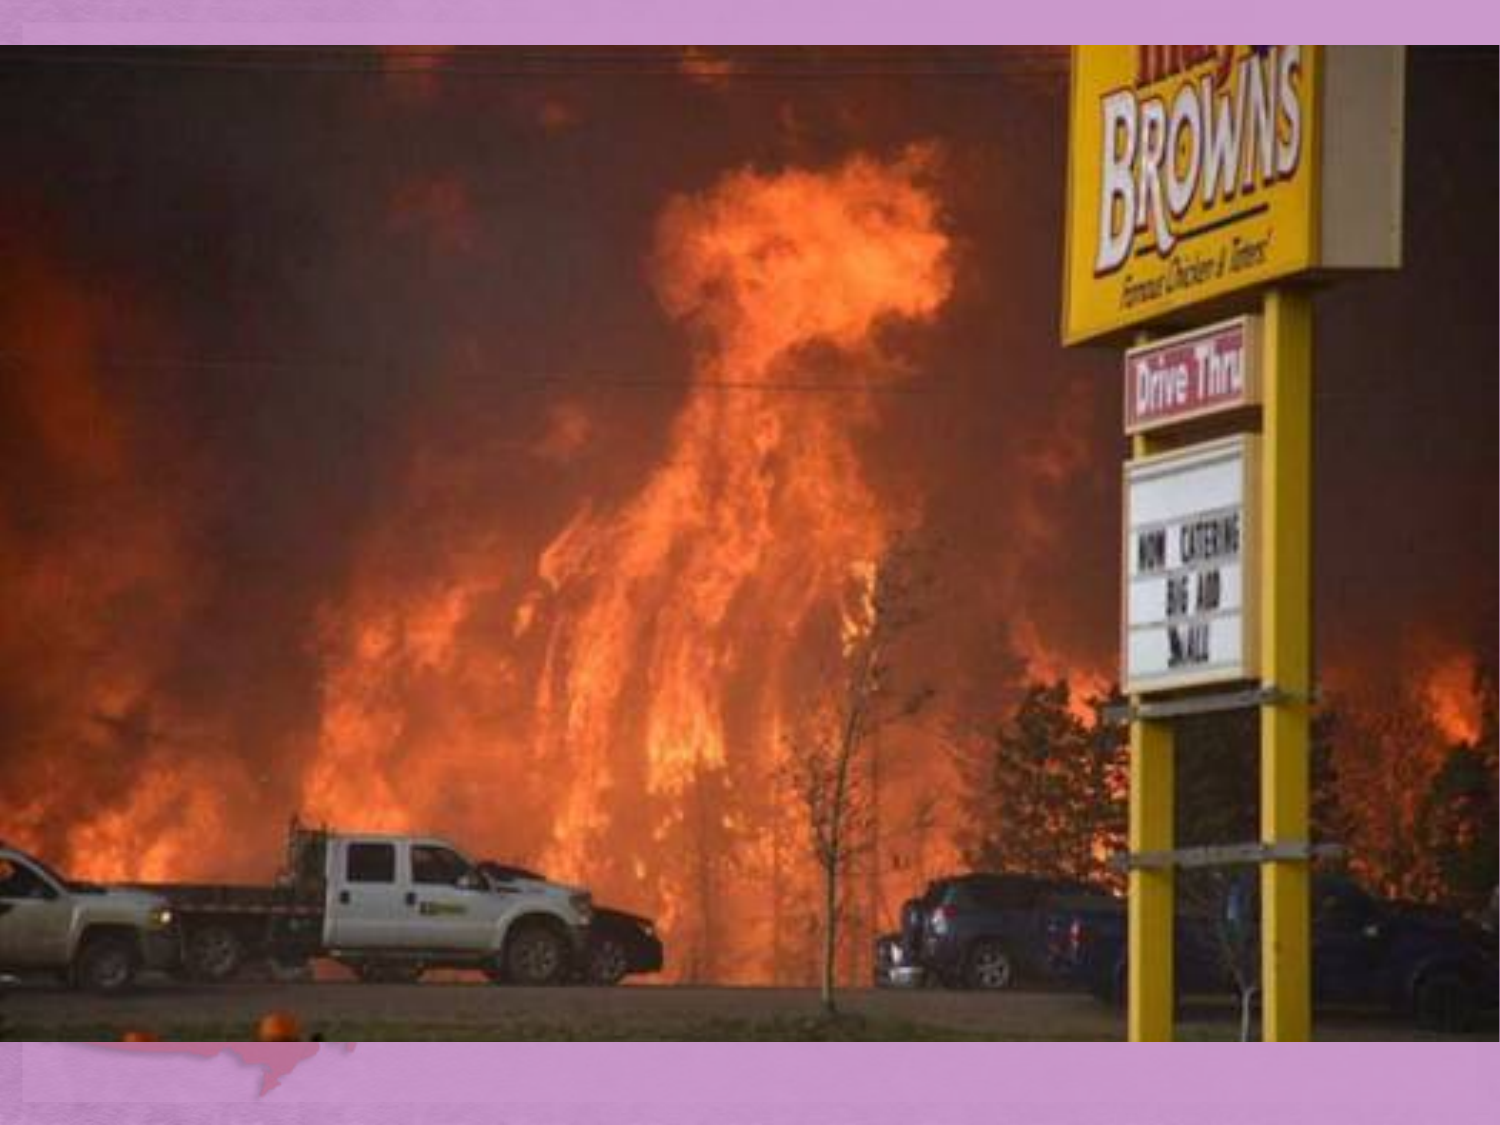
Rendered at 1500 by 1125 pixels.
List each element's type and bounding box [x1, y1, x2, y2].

picture [0, 1043, 1500, 1125]
list [0, 44, 1500, 1043]
picture [0, 0, 1500, 44]
